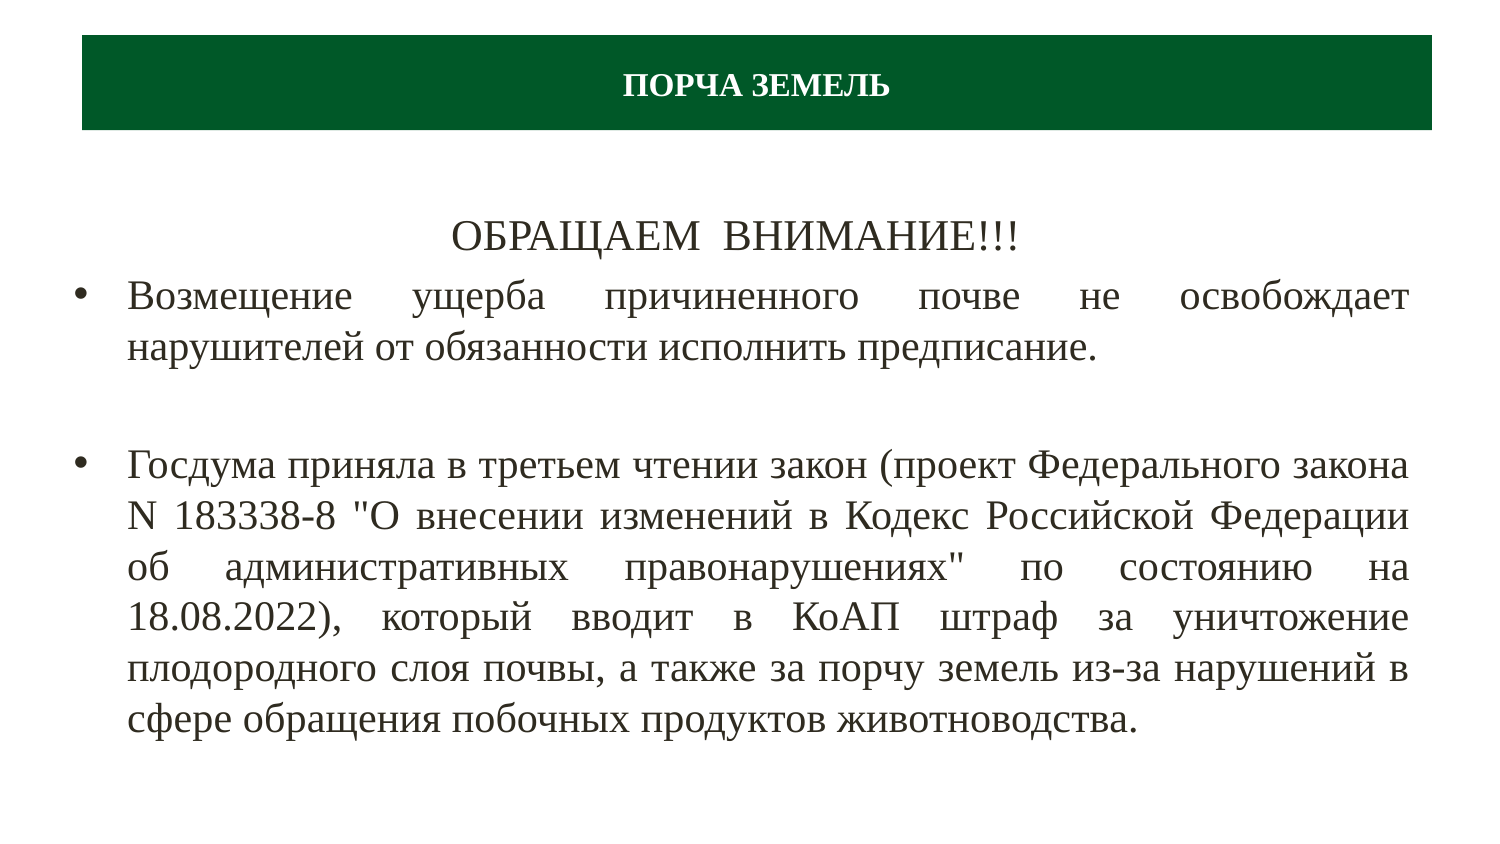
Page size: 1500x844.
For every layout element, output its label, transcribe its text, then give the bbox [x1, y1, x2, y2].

title ПОРЧА ЗЕМЕЛЬ [80, 33, 1434, 132]
list ОБРАЩАЕМ ВНИМАНИЕ!!! Возмещение ущерба причиненного почве не освобождает нарушителей от обязанности исполнить предписание. Госдума приняла в третьем чтении закон (проект Федерального закона N 183338-8 "О внесении изменений в Кодекс Российской Федерации об административных правонарушениях" по состоянию на 18.08.2022), который вводит в КоАП штраф за уничтожение плодородного слоя почвы, а также за порчу земель из-за нарушений в сфере обращения побочных продуктов животноводства. [58, 199, 1425, 754]
